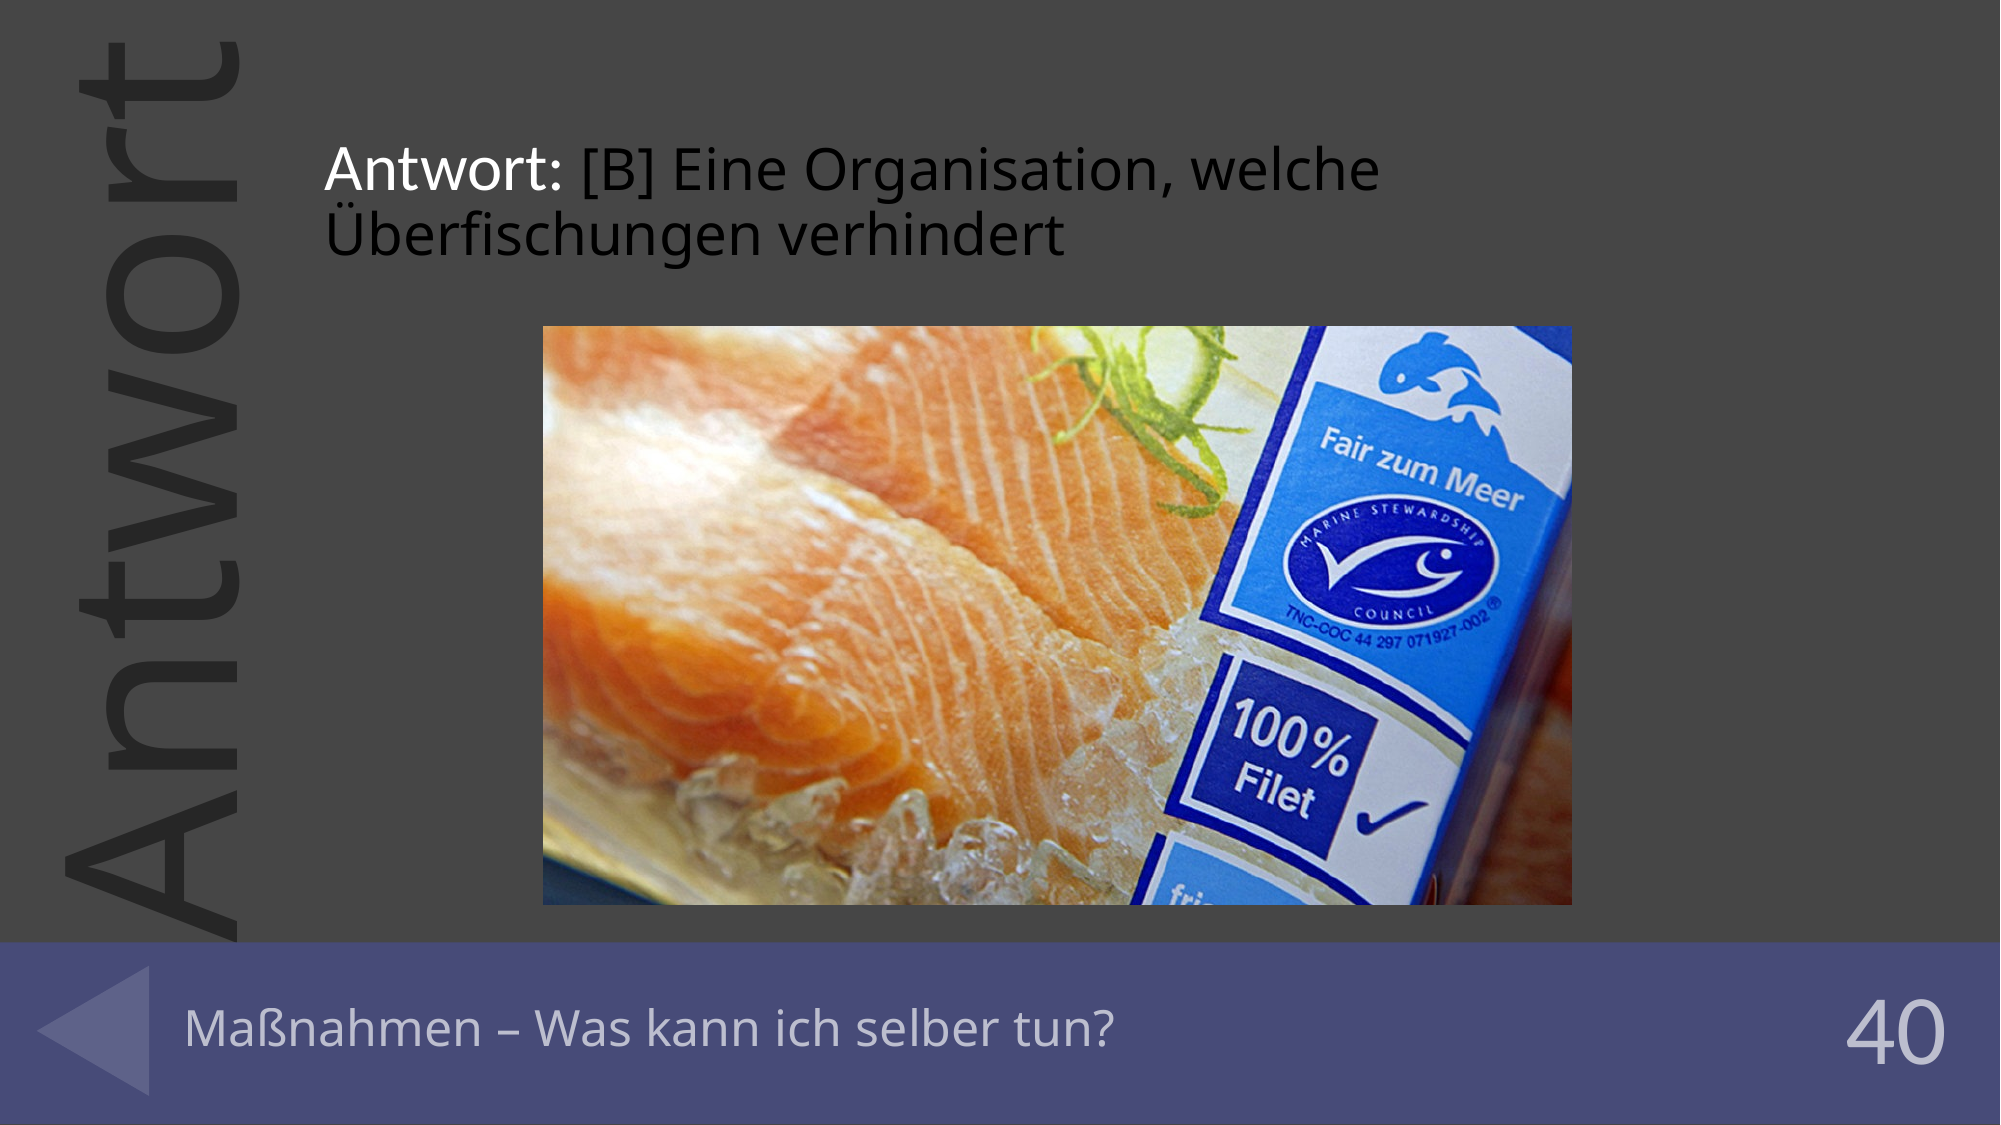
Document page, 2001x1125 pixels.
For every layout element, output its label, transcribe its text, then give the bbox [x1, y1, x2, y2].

title Maßnahmen – Was kann ich selber tun? [168, 966, 1476, 1095]
picture [543, 326, 1572, 905]
list 40 [1494, 967, 1963, 1097]
list Antwort: [B] Eine Organisation, welche Überfischungen verhindert [309, 78, 1768, 407]
